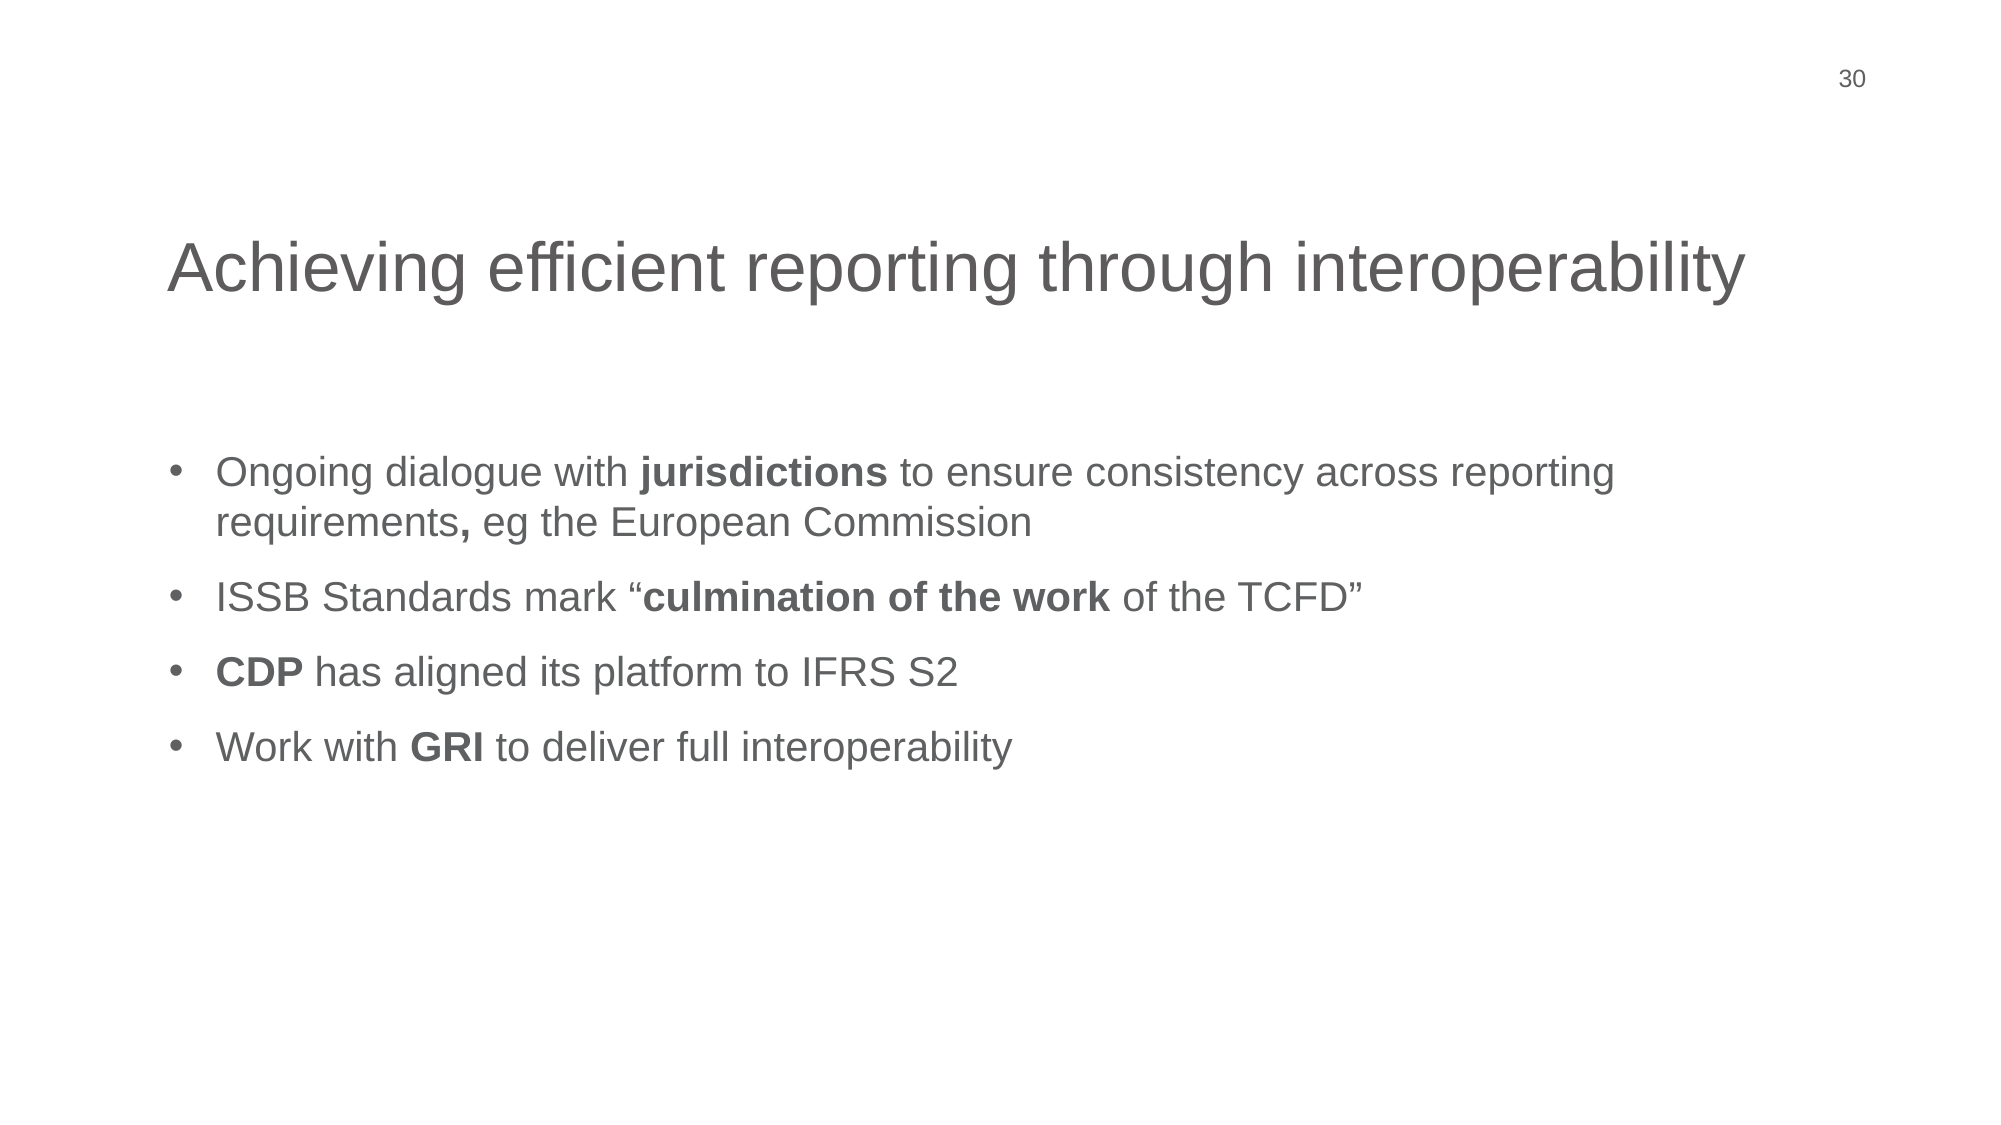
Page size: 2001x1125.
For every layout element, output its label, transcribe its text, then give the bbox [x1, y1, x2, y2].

footer 30 [1838, 62, 1940, 105]
list Achieving efficient reporting through interoperability [167, 221, 1965, 385]
text_box Ongoing dialogue with jurisdictions to ensure consistency across reporting requirements, eg the European Commission ISSB Standards mark “culmination of the work of the TCFD” CDP has aligned its platform to IFRS S2 Work with GRI to deliver full interoperability [153, 437, 1839, 778]
